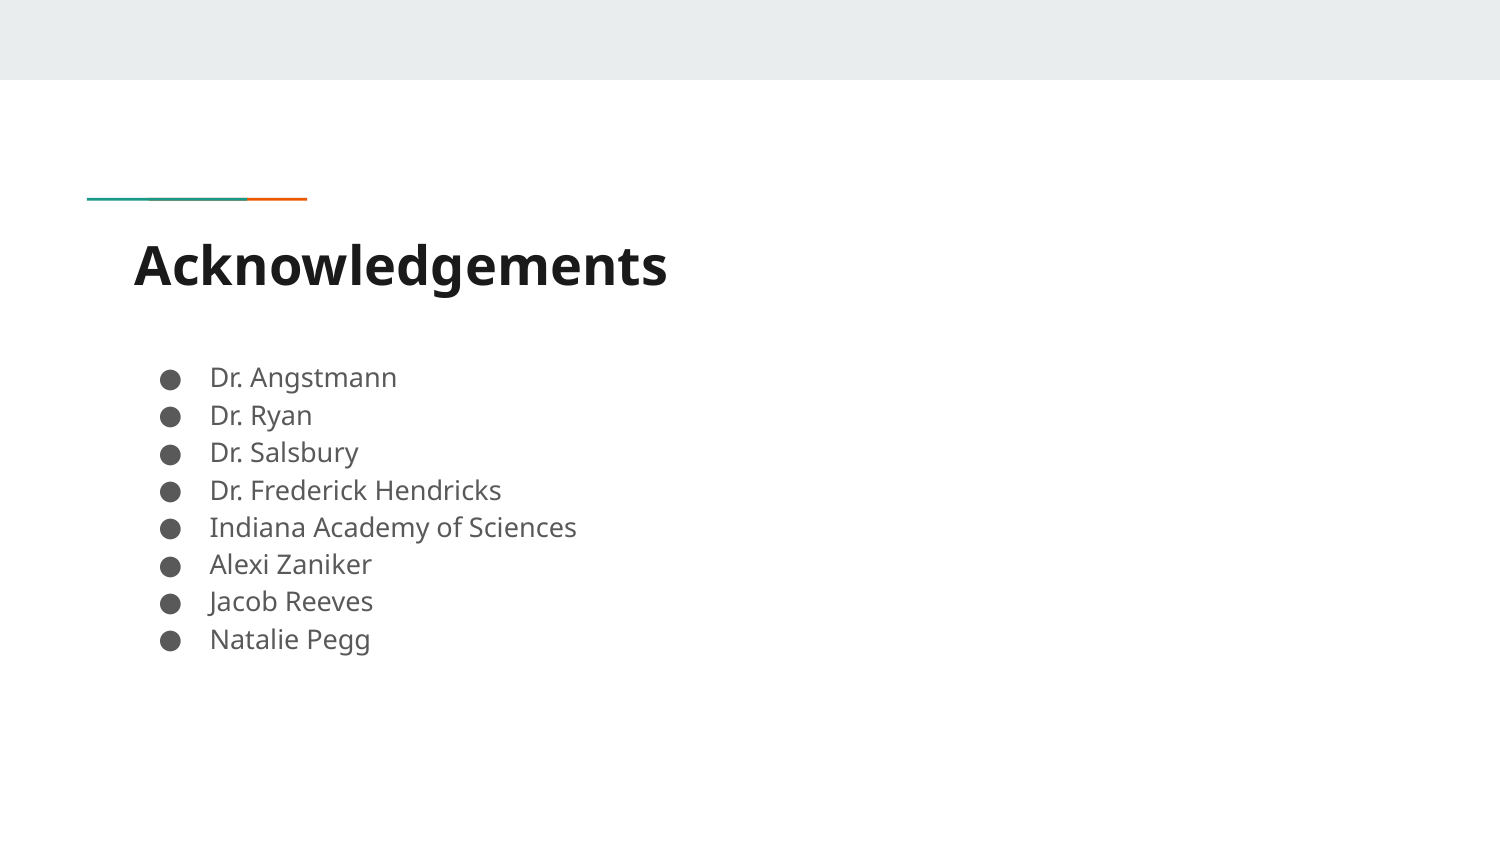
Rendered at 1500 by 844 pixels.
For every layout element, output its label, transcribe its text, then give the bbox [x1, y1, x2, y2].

list Dr. Angstmann Dr. Ryan Dr. Salsbury Dr. Frederick Hendricks Indiana Academy of Sciences Alexi Zaniker Jacob Reeves Natalie Pegg [119, 341, 1381, 712]
title Acknowledgements [119, 216, 1381, 305]
